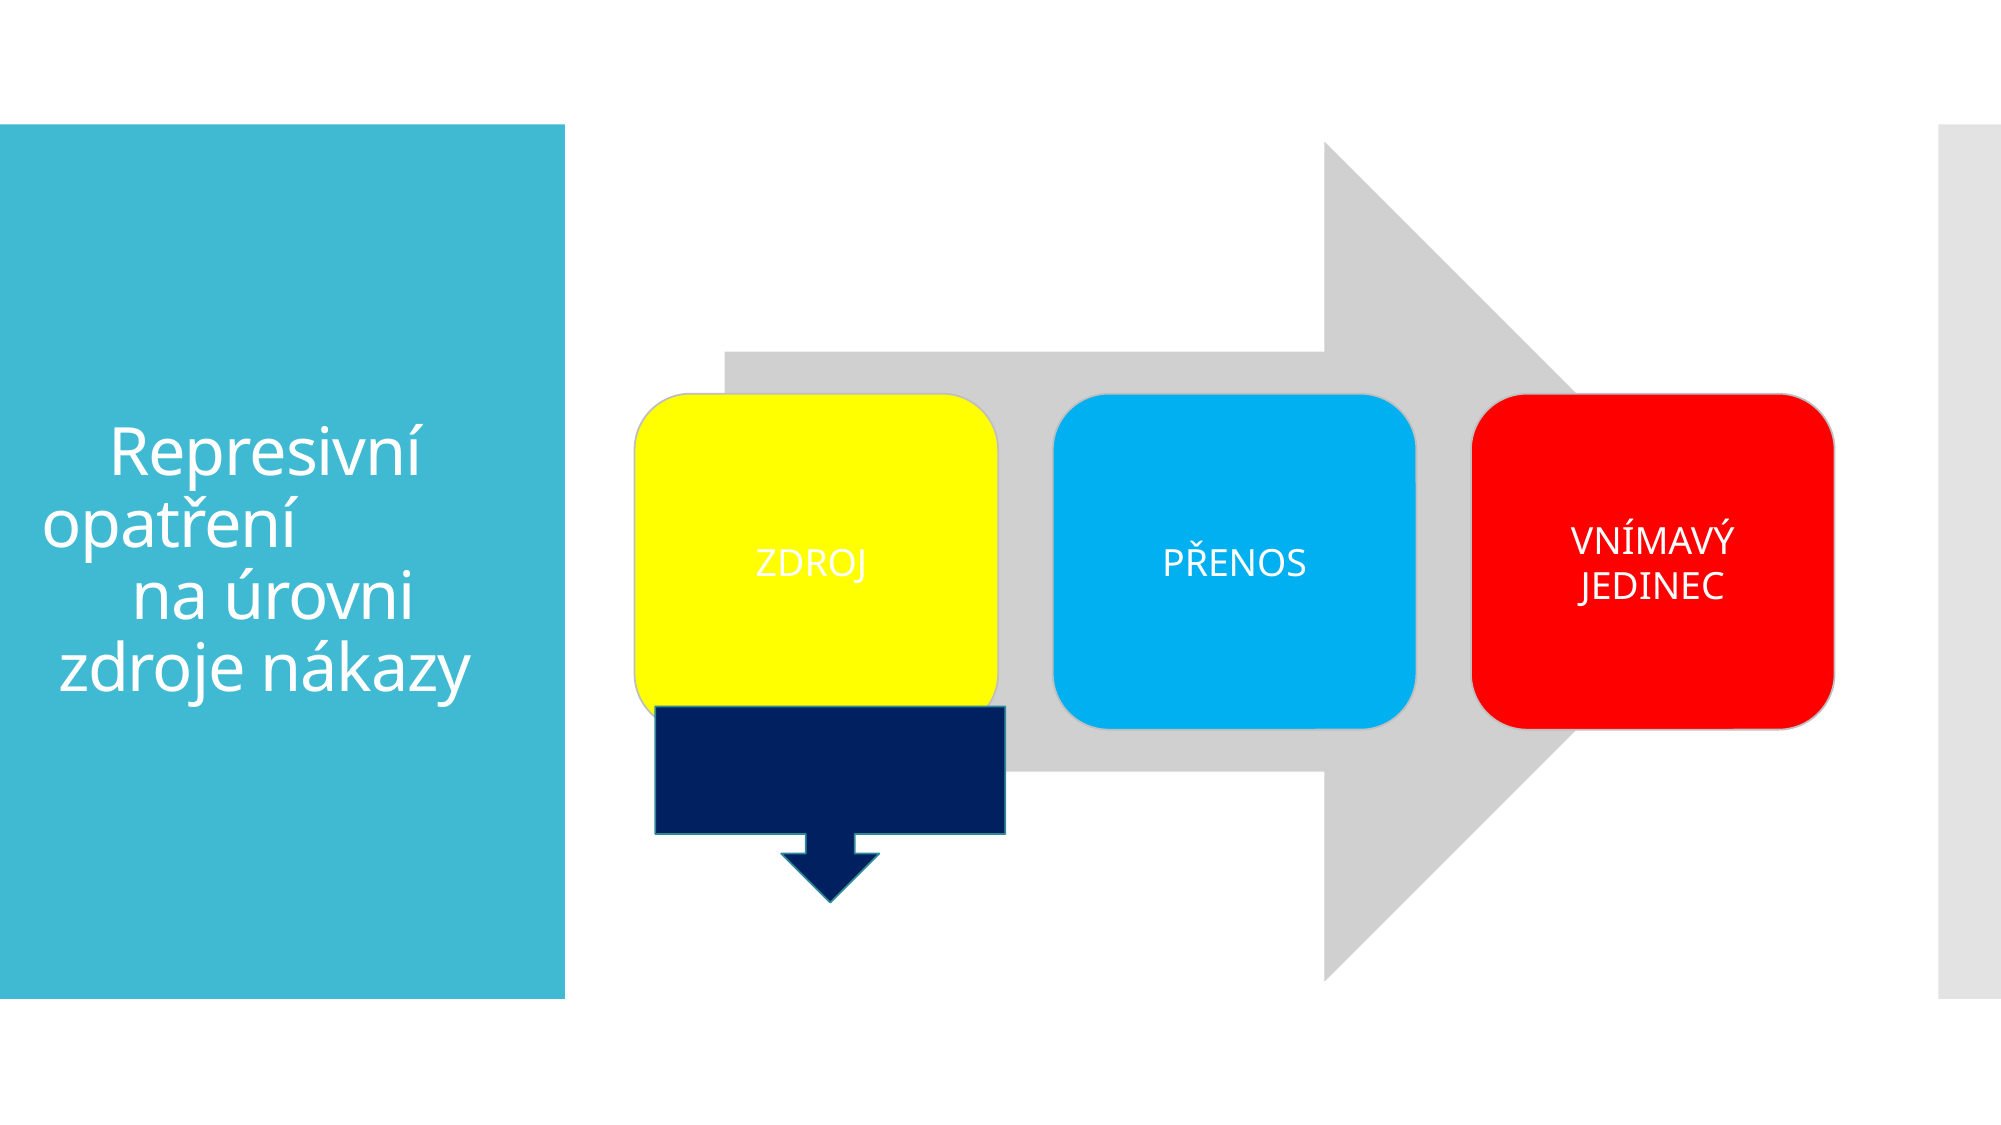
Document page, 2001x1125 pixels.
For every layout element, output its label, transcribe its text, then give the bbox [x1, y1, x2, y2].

title Represivní opatření na úrovni zdroje nákazy [23, 184, 507, 940]
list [634, 141, 1835, 982]
